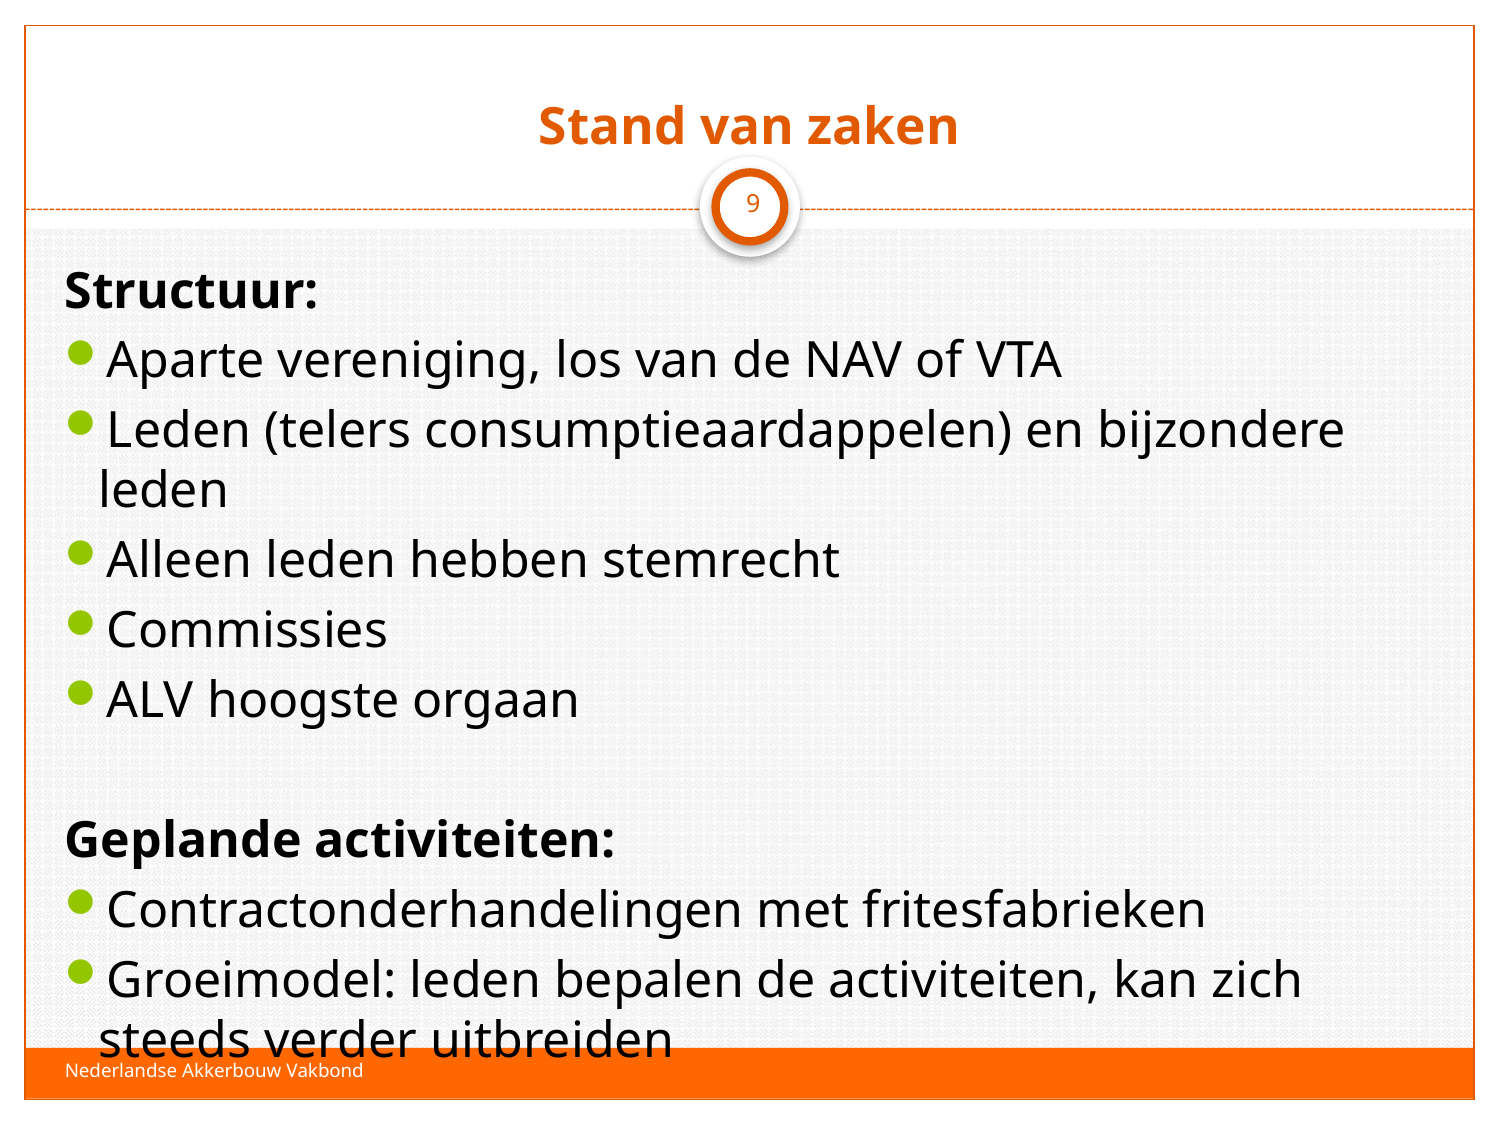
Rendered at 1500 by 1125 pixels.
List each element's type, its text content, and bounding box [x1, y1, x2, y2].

picture [26, 229, 1473, 1047]
list Structuur: Aparte vereniging, los van de NAV of VTA Leden (telers consumptieaardappelen) en bijzondere leden Alleen leden hebben stemrecht Commissies ALV hoogste orgaan Geplande activiteiten: Contractonderhandelingen met fritesfabrieken Groeimodel: leden bepalen de activiteiten, kan zich steeds verder uitbreiden [49, 250, 1445, 1001]
slide_number 9 [715, 168, 791, 241]
title Stand van zaken [49, 37, 1450, 162]
footer Nederlandse Akkerbouw Vakbond [50, 1051, 638, 1112]
